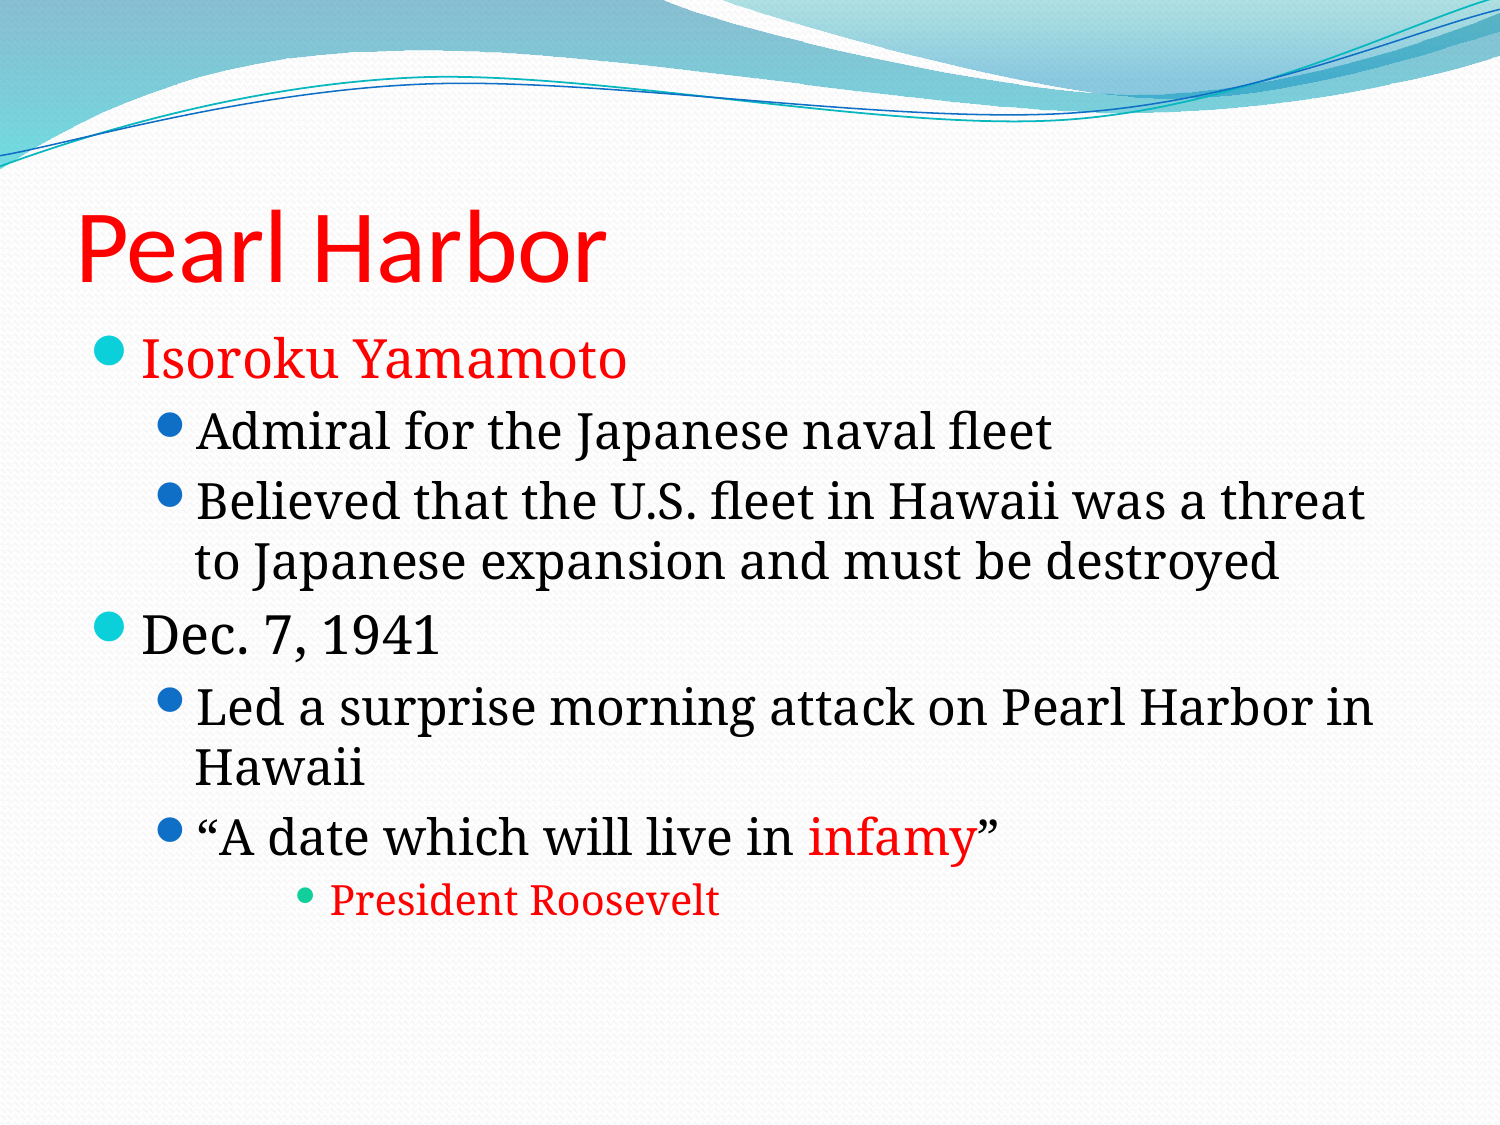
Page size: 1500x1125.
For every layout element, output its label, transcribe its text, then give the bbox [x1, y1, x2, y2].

list Isoroku Yamamoto Admiral for the Japanese naval fleet Believed that the U.S. fleet in Hawaii was a threat to Japanese expansion and must be destroyed Dec. 7, 1941 Led a surprise morning attack on Pearl Harbor in Hawaii “A date which will live in infamy” President Roosevelt [75, 317, 1425, 1038]
title Pearl Harbor [75, 115, 1425, 303]
